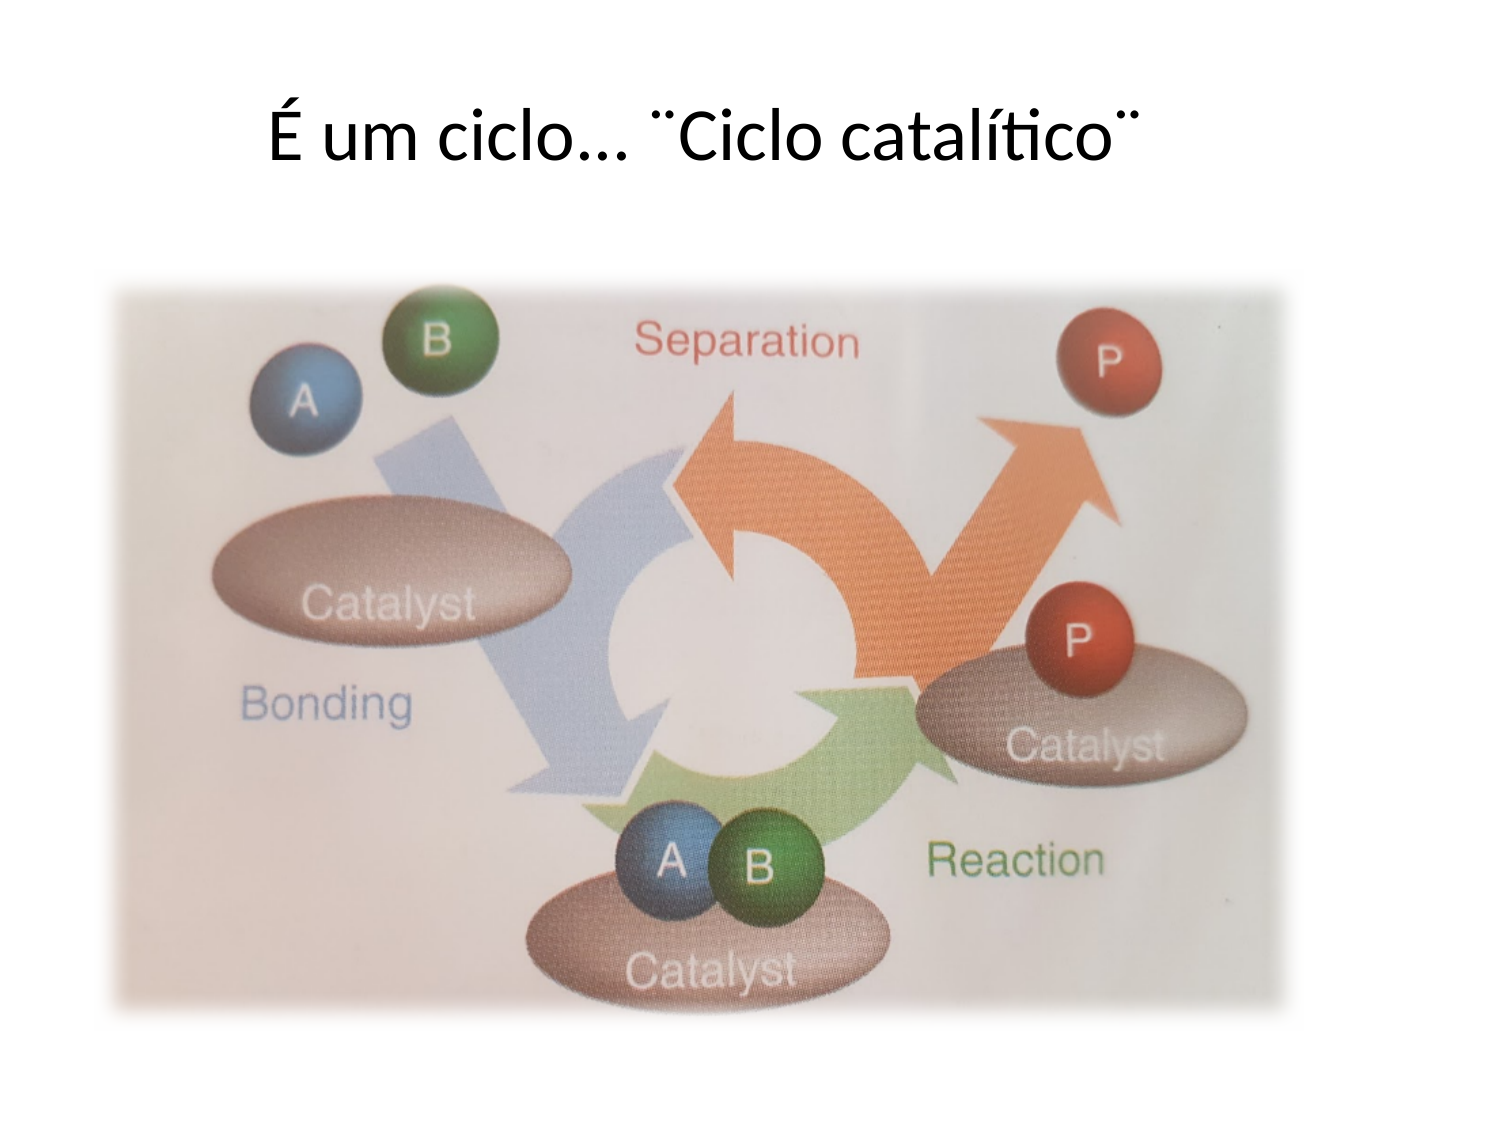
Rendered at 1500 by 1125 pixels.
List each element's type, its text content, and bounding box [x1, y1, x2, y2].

text_box É um ciclo... ¨Ciclo catalítico¨ [253, 78, 1160, 267]
picture [93, 269, 1306, 1032]
